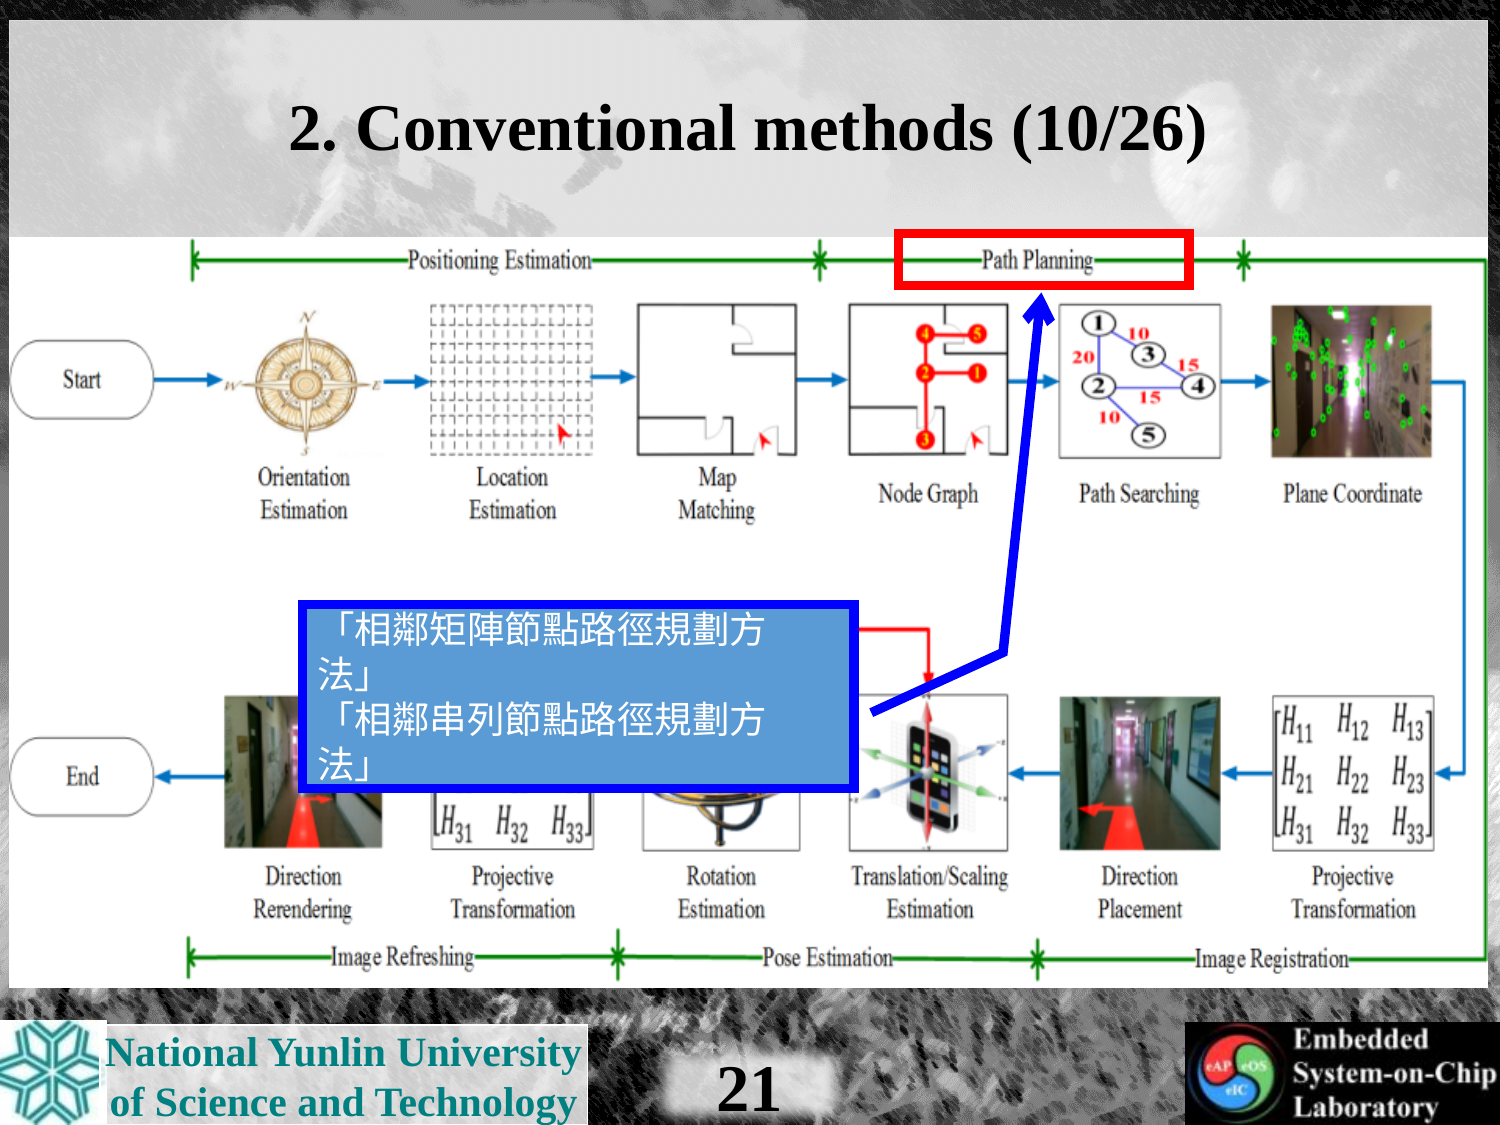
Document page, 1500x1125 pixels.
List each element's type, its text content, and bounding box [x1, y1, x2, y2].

title 2. Conventional methods (10/26) [9, 20, 1488, 237]
picture [0, 0, 1500, 1125]
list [9, 237, 1488, 988]
text_box [897, 233, 1190, 237]
